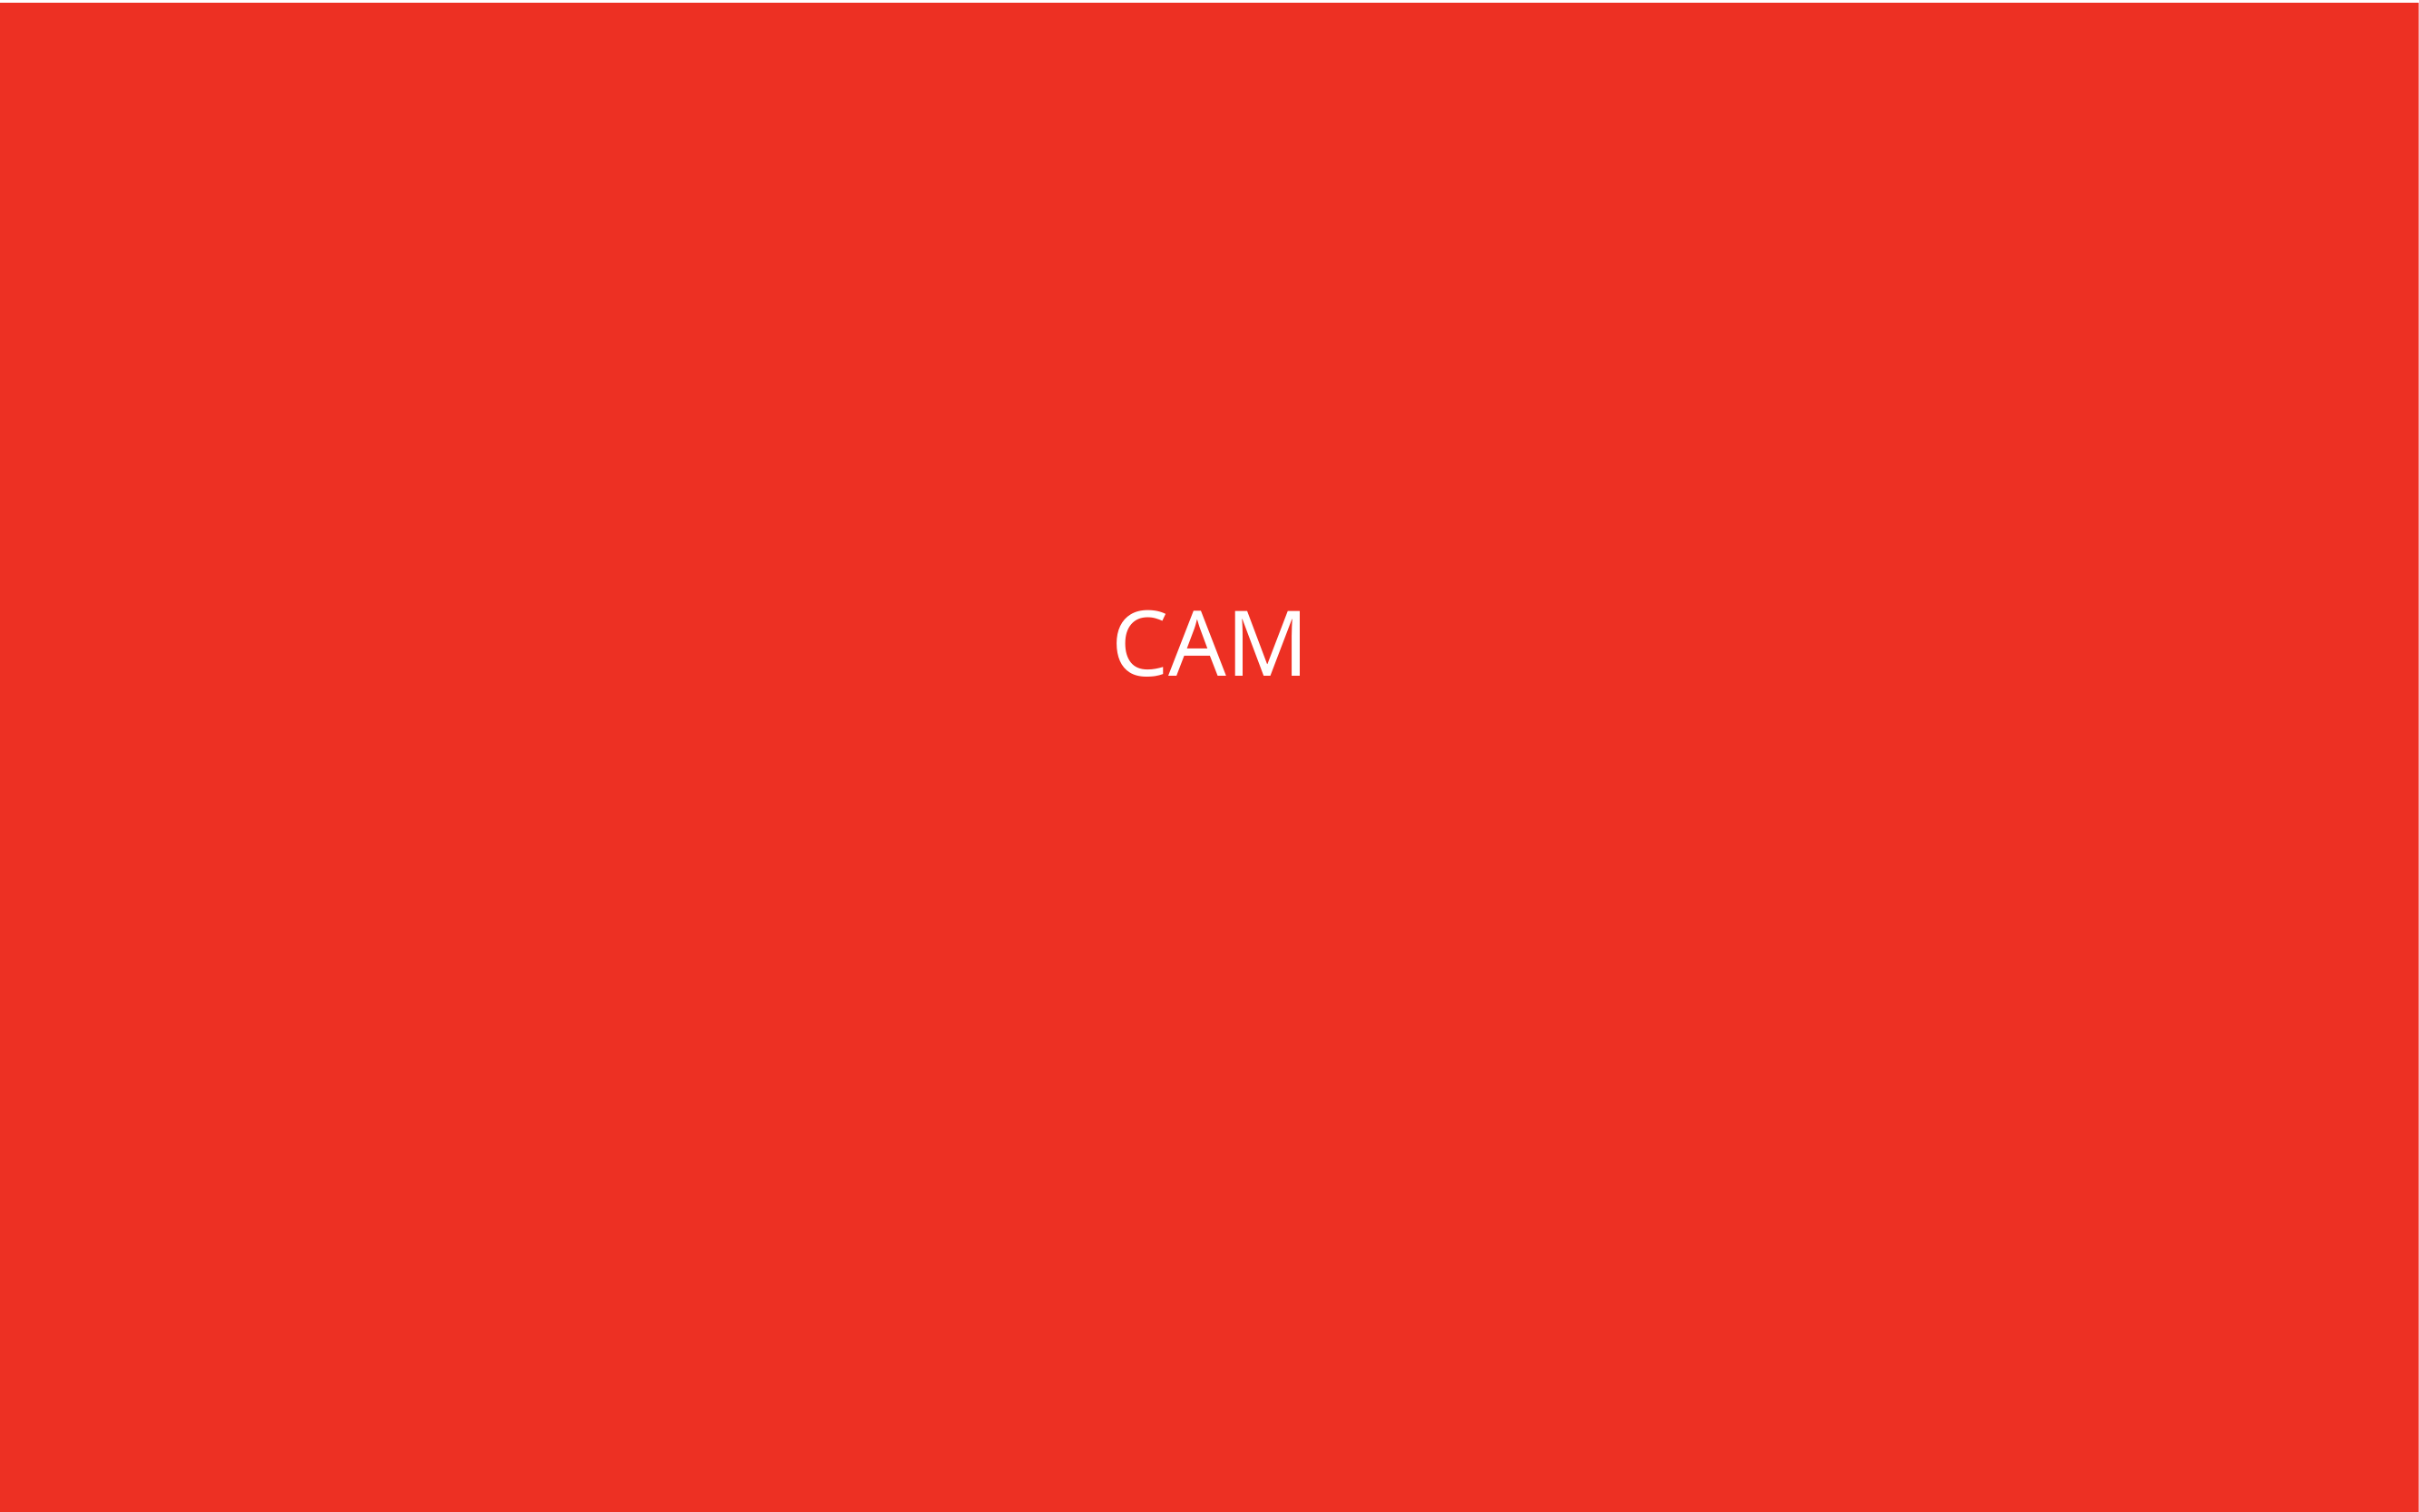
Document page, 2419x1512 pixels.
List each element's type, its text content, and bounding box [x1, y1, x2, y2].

text_box CAM [111, 585, 2307, 695]
text_box [0, 3, 2419, 1512]
